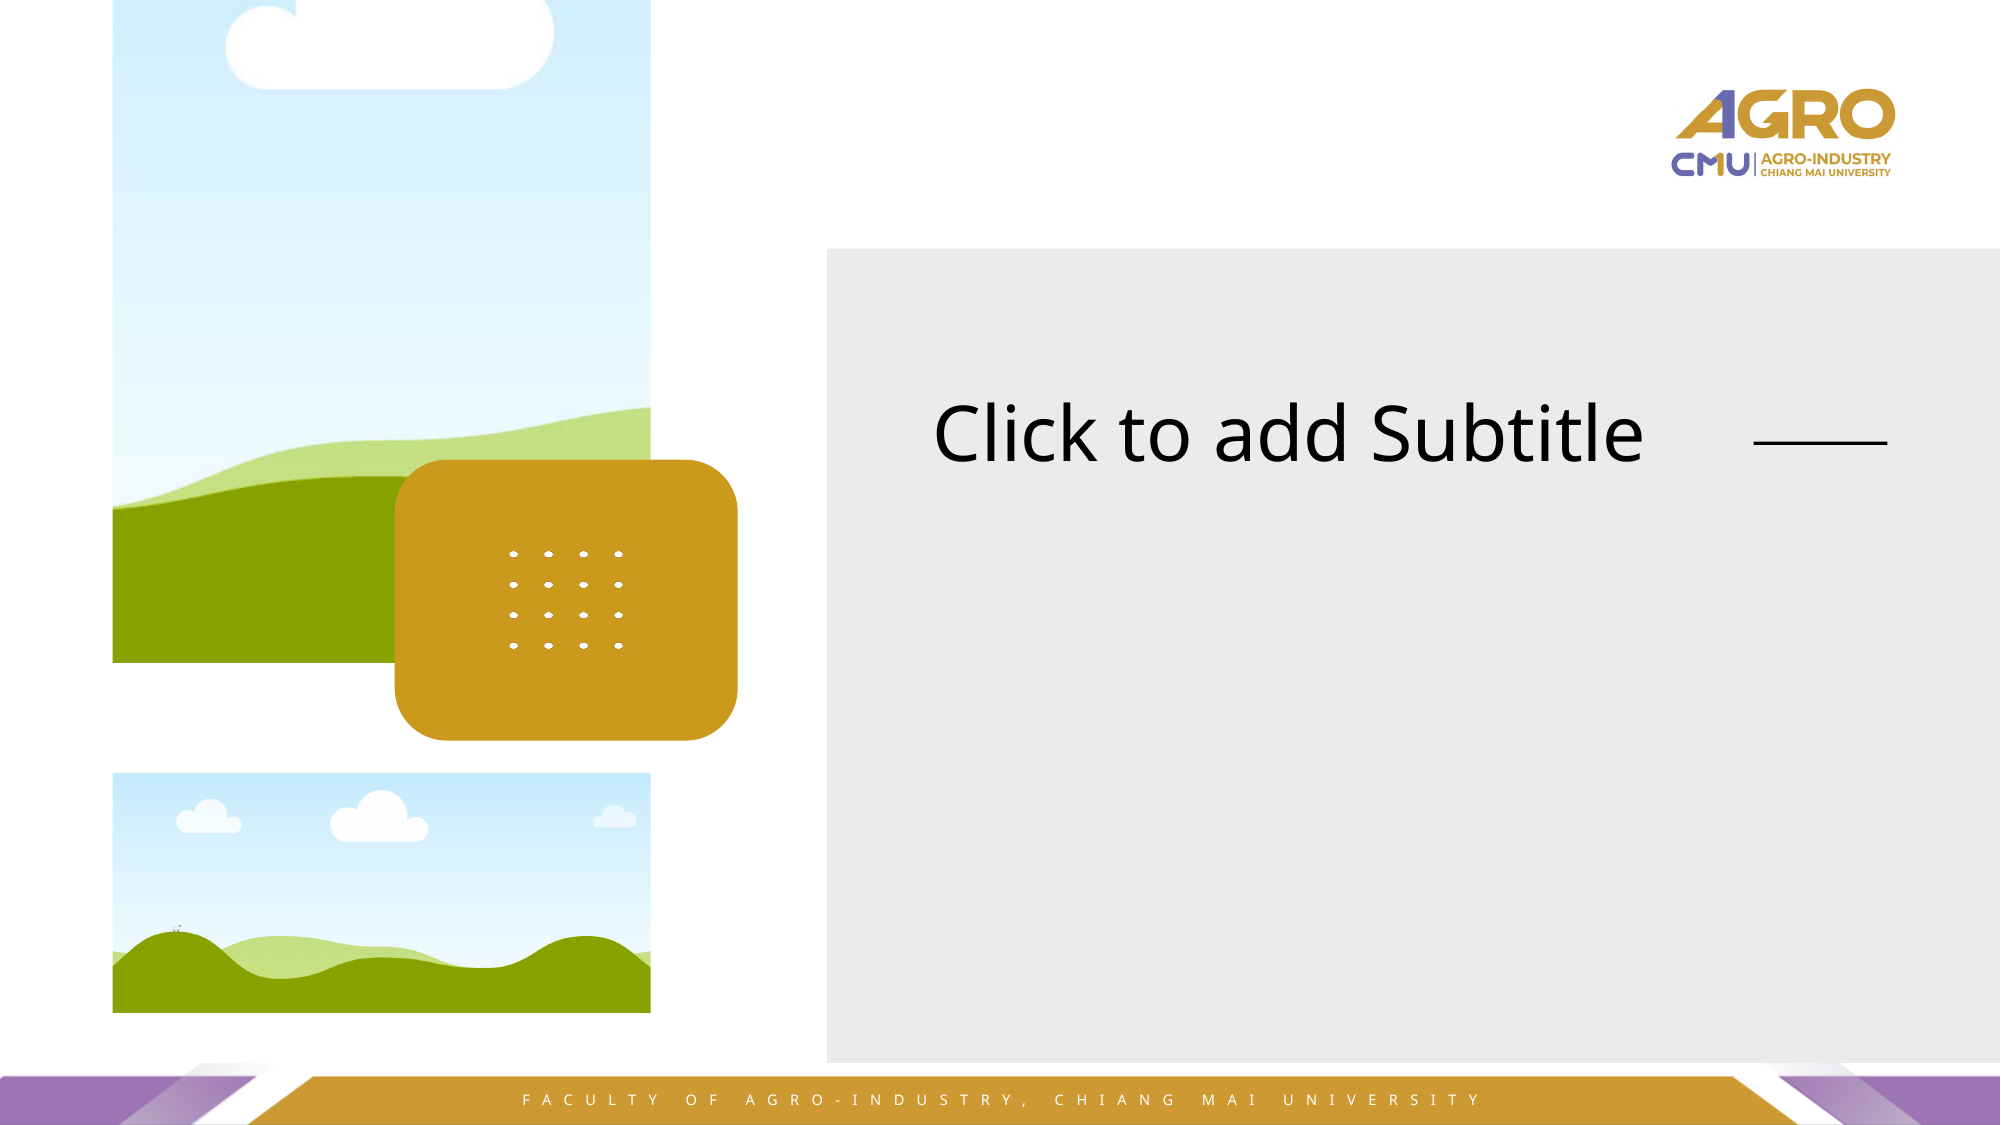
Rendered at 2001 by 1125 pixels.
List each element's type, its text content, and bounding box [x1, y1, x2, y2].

text_box [825, 247, 2000, 1061]
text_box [0, 1063, 2000, 1125]
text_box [112, 772, 651, 1013]
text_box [112, 0, 651, 664]
text_box [1659, 83, 1902, 193]
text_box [394, 459, 738, 741]
text_box Click to add Subtitle [933, 407, 1839, 547]
